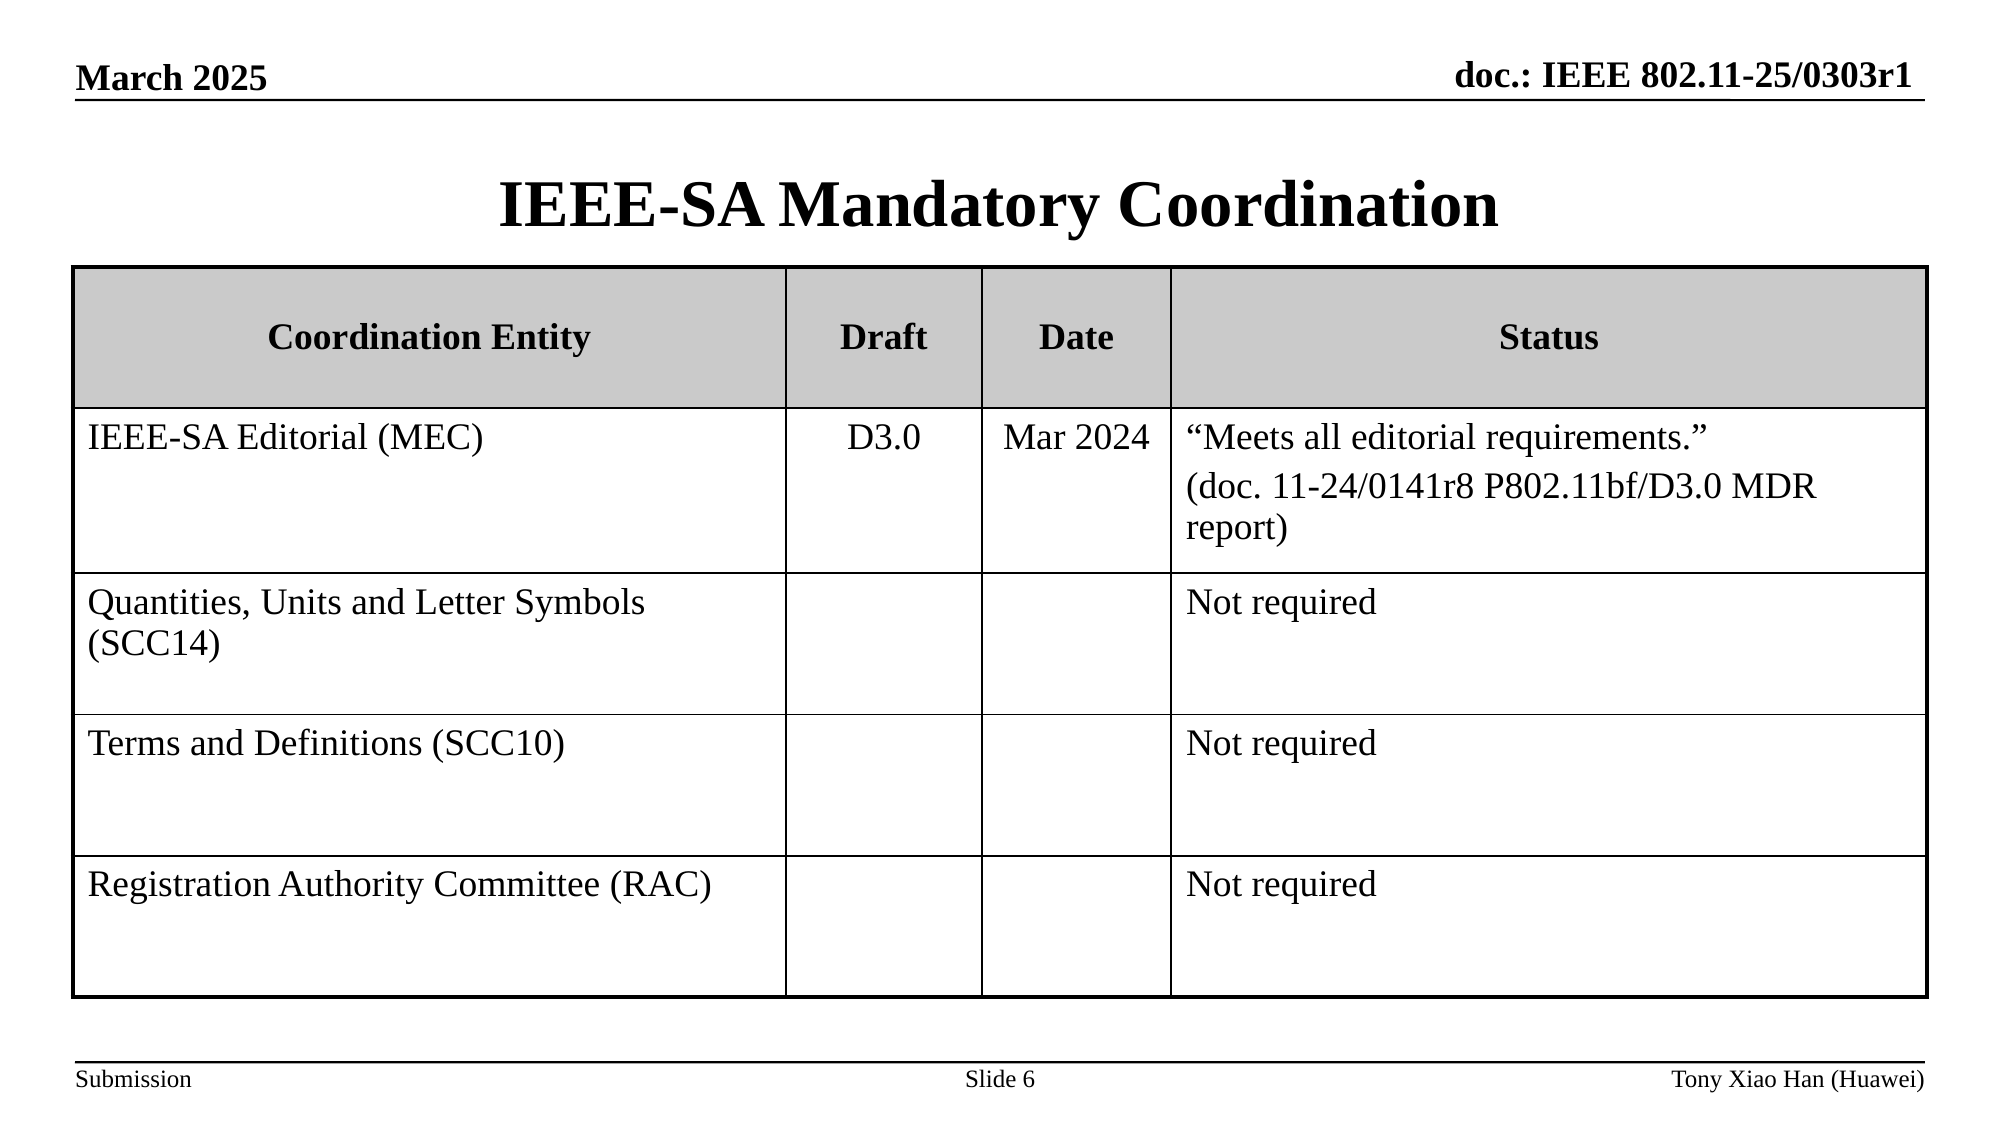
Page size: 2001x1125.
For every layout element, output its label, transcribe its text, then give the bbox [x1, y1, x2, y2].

title IEEE-SA Mandatory Coordination [150, 112, 1850, 265]
table_cell D3.0 [787, 409, 981, 572]
table_cell [983, 574, 1170, 714]
table_cell Not required [1172, 715, 1925, 855]
table_header Status [1172, 269, 1925, 407]
table_cell [983, 715, 1170, 855]
table_header Date [983, 269, 1170, 407]
table_cell “Meets all editorial requirements.” (doc. 11-24/0141r8 P802.11bf/D3.0 MDR report) [1172, 409, 1925, 572]
table_cell Not required [1172, 574, 1925, 714]
table_cell [787, 574, 981, 714]
table_cell Quantities, Units and Letter Symbols (SCC14) [75, 574, 785, 714]
table_cell Not required [1172, 857, 1925, 995]
table_cell [787, 857, 981, 995]
table_header Coordination Entity [75, 269, 785, 407]
table_cell [787, 715, 981, 855]
table_header Draft [787, 269, 981, 407]
table_cell Registration Authority Committee (RAC) [75, 857, 785, 995]
table_cell Mar 2024 [983, 409, 1170, 572]
table_cell Terms and Definitions (SCC10) [75, 715, 785, 855]
table_cell [983, 857, 1170, 995]
table_cell IEEE-SA Editorial (MEC) [75, 409, 785, 572]
